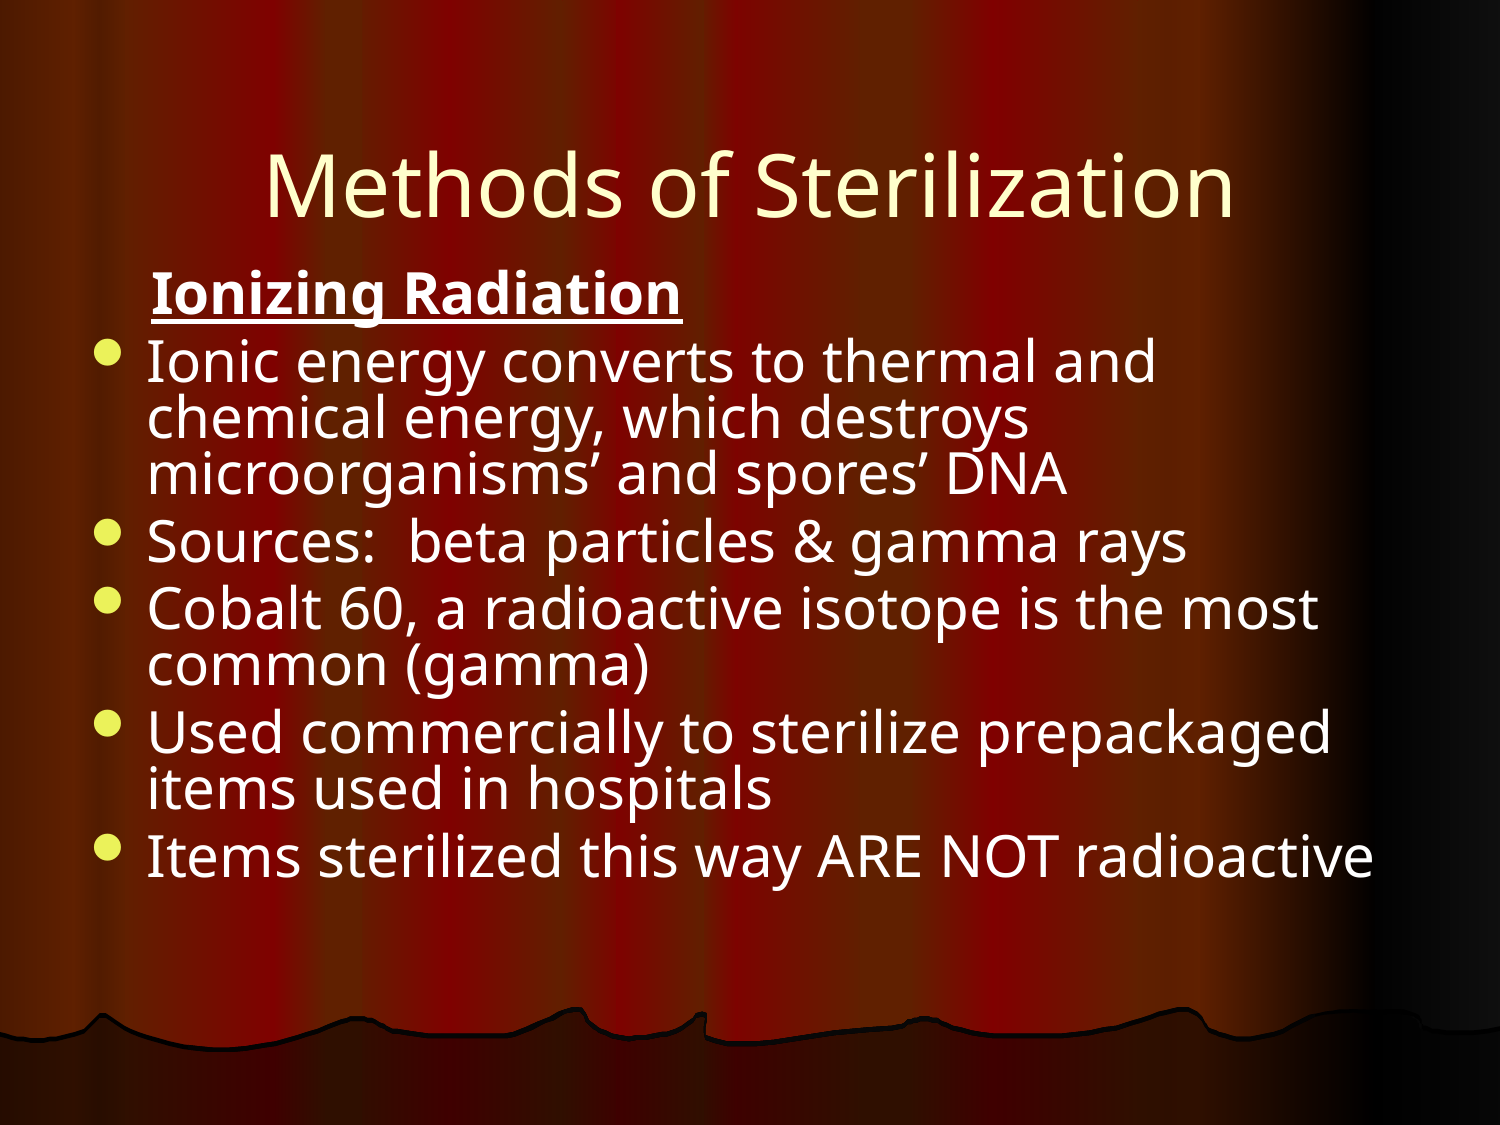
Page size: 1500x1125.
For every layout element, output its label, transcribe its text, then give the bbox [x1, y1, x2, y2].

list Ionizing Radiation Ionic energy converts to thermal and chemical energy, which destroys microorganisms’ and spores’ DNA Sources: beta particles & gamma rays Cobalt 60, a radioactive isotope is the most common (gamma) Used commercially to sterilize prepackaged items used in hospitals Items sterilized this way ARE NOT radioactive [74, 262, 1426, 1006]
title Methods of Sterilization [74, 132, 1426, 233]
